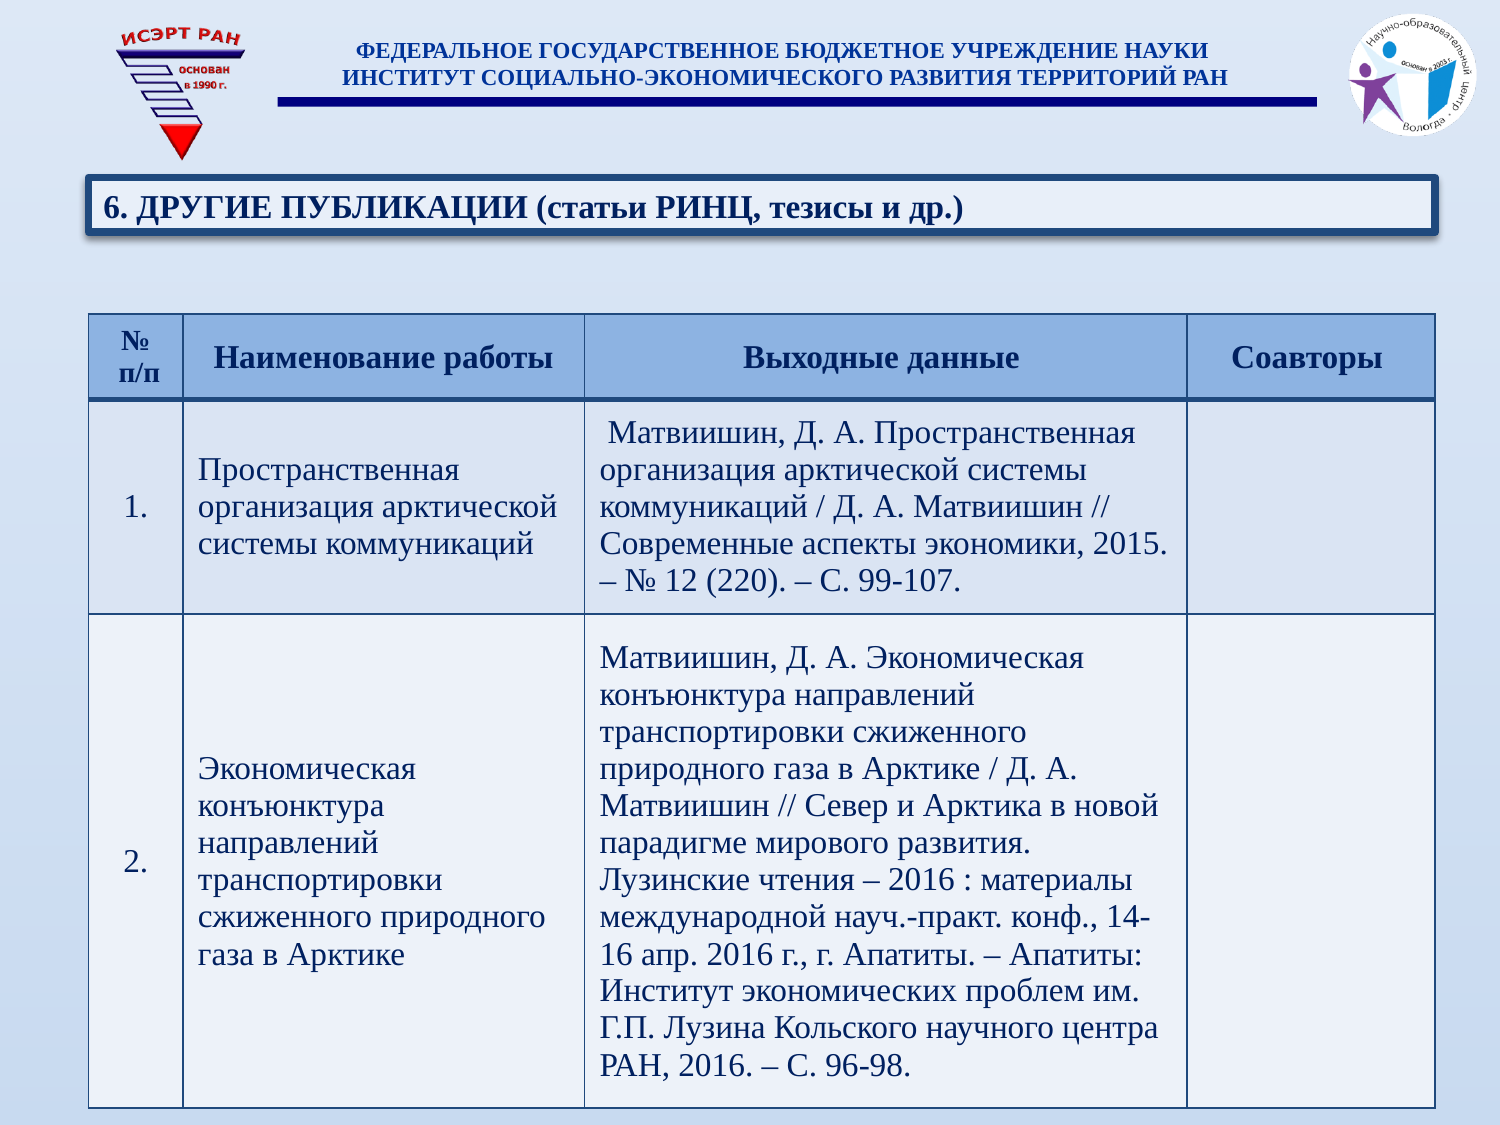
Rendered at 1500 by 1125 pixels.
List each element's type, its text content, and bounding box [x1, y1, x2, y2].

table_cell [1188, 615, 1434, 1107]
table_cell Экономическая конъюнктура направлений транспортировки сжиженного природного газа в Арктике [184, 615, 584, 1107]
table_header № п/п [89, 315, 182, 397]
table_header Соавторы [1188, 315, 1434, 397]
picture [110, 23, 249, 162]
table_header Выходные данные [585, 315, 1186, 397]
table_cell 2. [89, 615, 182, 1107]
text_box 6. ДРУГИЕ ПУБЛИКАЦИИ (статьи РИНЦ, тезисы и др.) [85, 174, 1439, 236]
table_cell Матвиишин, Д. А. Пространственная организация арктической системы коммуникаций / Д. А. Матвиишин // Современные аспекты экономики, 2015. – № 12 (220). – С. 99-107. [585, 402, 1186, 613]
table_cell Матвиишин, Д. А. Экономическая конъюнктура направлений транспортировки сжиженного природного газа в Арктике / Д. А. Матвиишин // Север и Арктика в новой парадигме мирового развития. Лузинские чтения – 2016 : материалы международной науч.-практ. конф., 14-16 апр. 2016 г., г. Апатиты. – Апатиты: Институт экономических проблем им. Г.П. Лузина Кольского научного центра РАН, 2016. – С. 96-98. [585, 615, 1186, 1107]
table_cell 1. [89, 402, 182, 613]
table_cell [1188, 402, 1434, 613]
picture [1345, 10, 1478, 138]
table_header Наименование работы [184, 315, 584, 397]
table_cell Пространственная организация арктической системы коммуникаций [184, 402, 584, 613]
text_box ФЕДЕРАЛЬНОЕ ГОСУДАРСТВЕННОЕ БЮДЖЕТНОЕ УЧРЕЖДЕНИЕ НАУКИ ИНСТИТУТ СОЦИАЛЬНО-ЭКОНОМИЧЕСКОГО РАЗВИТИЯ ТЕРРИТОРИЙ РАН [253, 31, 1339, 98]
